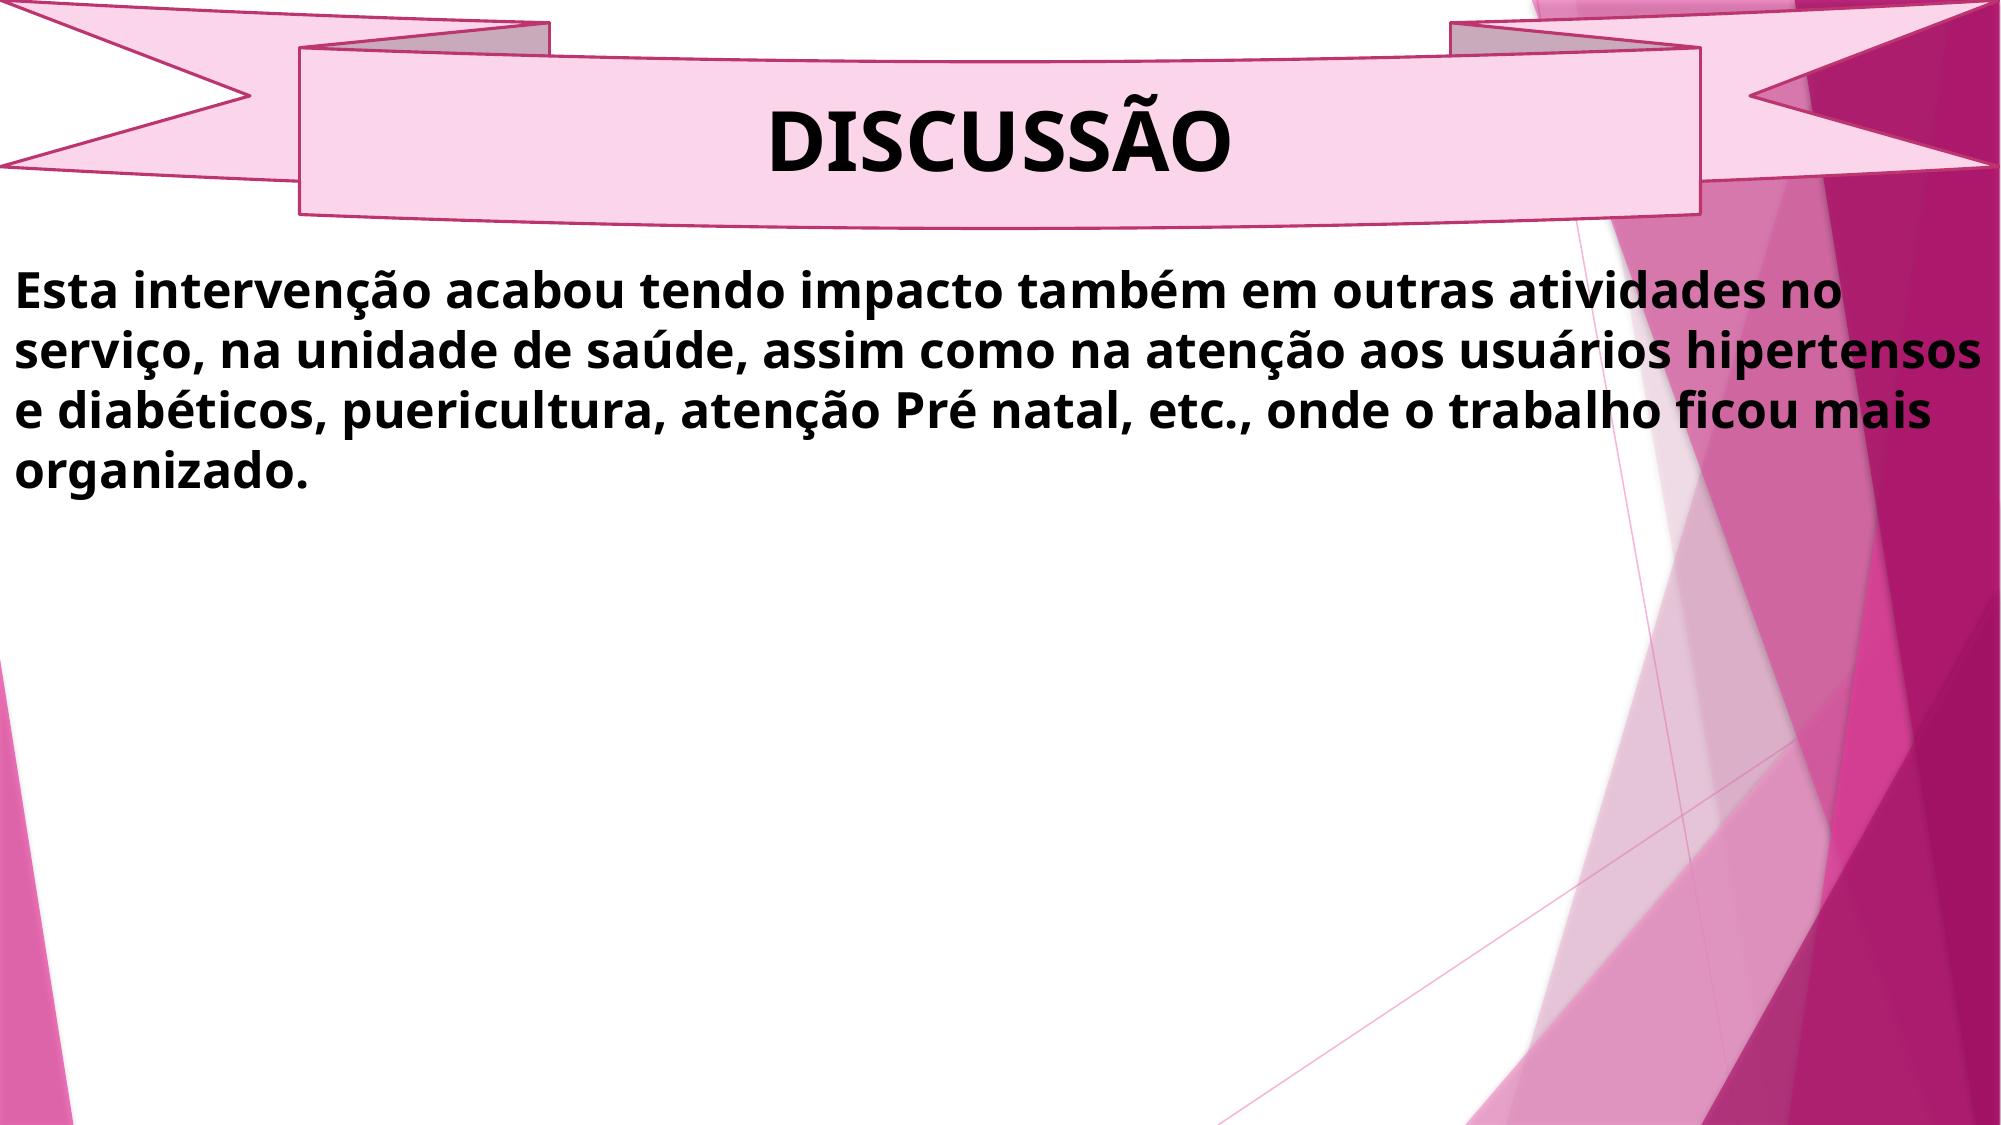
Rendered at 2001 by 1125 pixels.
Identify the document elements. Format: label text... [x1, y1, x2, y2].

text_box Esta intervenção acabou tendo impacto também em outras atividades no serviço, na unidade de saúde, assim como na atenção aos usuários hipertensos e diabéticos, puericultura, atenção Pré natal, etc., onde o trabalho ficou mais organizado. [0, 251, 2000, 577]
text_box DISCUSSÃO [0, 0, 2000, 231]
